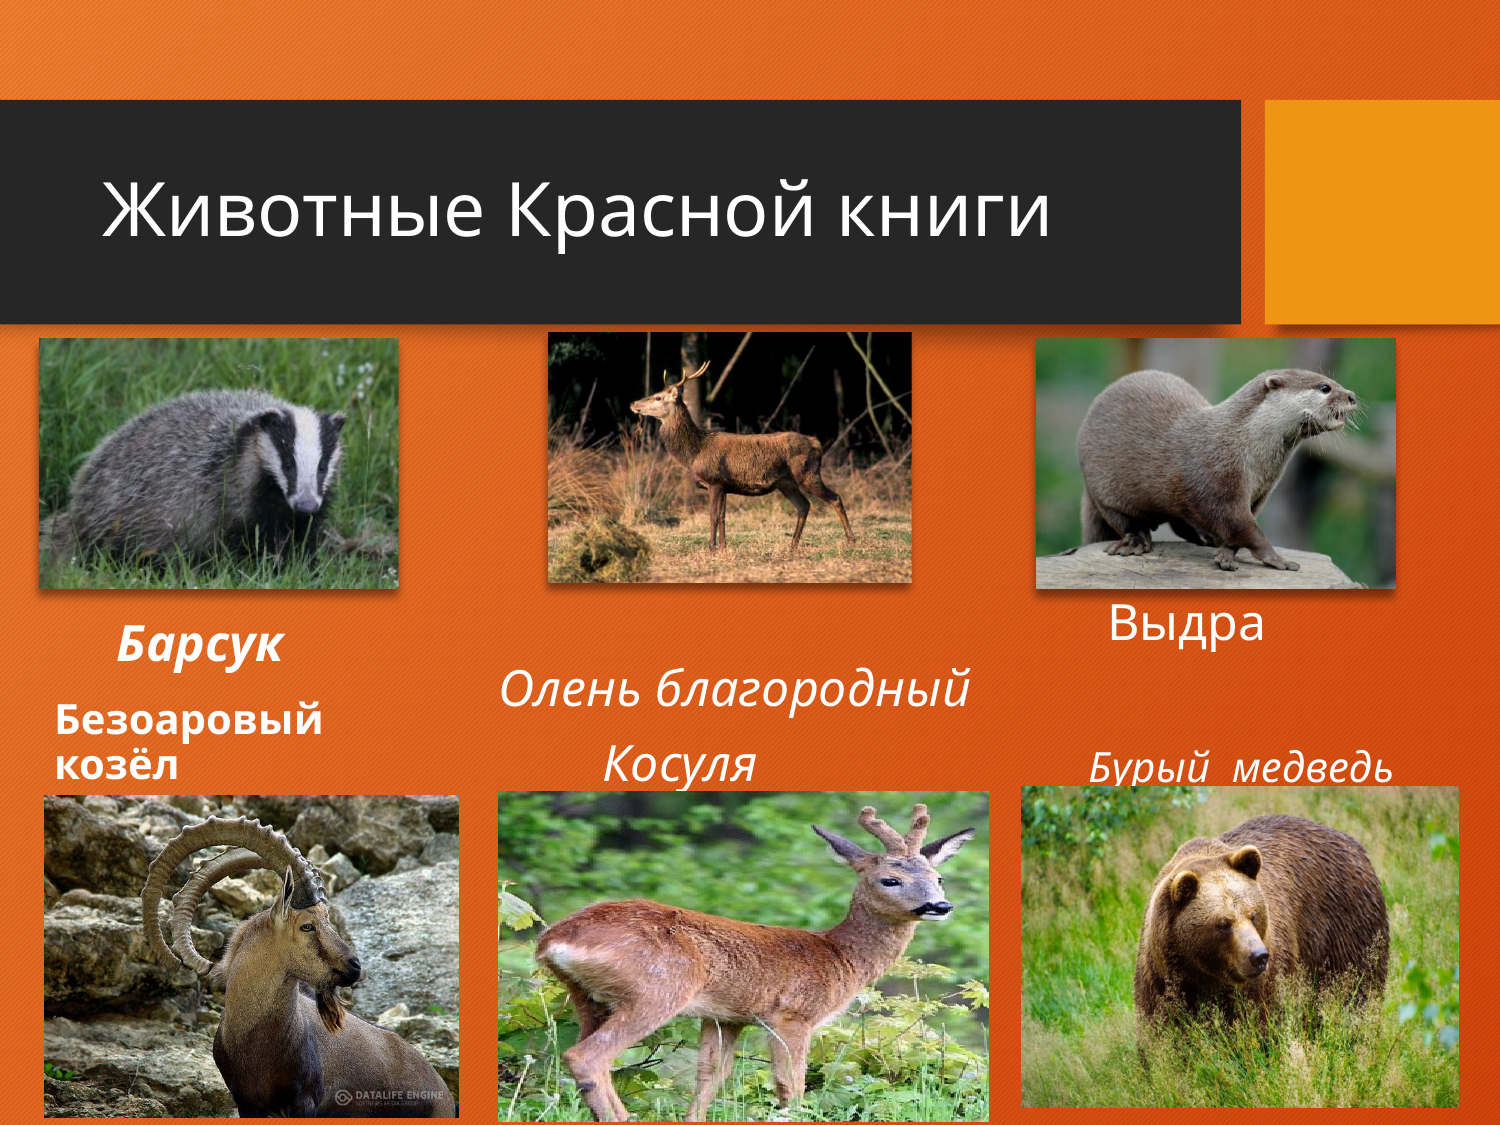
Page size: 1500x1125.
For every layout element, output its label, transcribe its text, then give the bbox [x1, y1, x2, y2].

text_box Барсук [101, 604, 300, 680]
list Выдра Бурый медведь [858, 705, 1459, 800]
picture [0, 322, 1500, 589]
picture [497, 791, 990, 1122]
title Животные Красной книги [87, 123, 1219, 301]
picture [44, 795, 459, 1118]
list Олень благородный Косуля [470, 705, 858, 800]
picture [1021, 786, 1459, 1108]
list Безоаровый козёл [39, 701, 459, 797]
